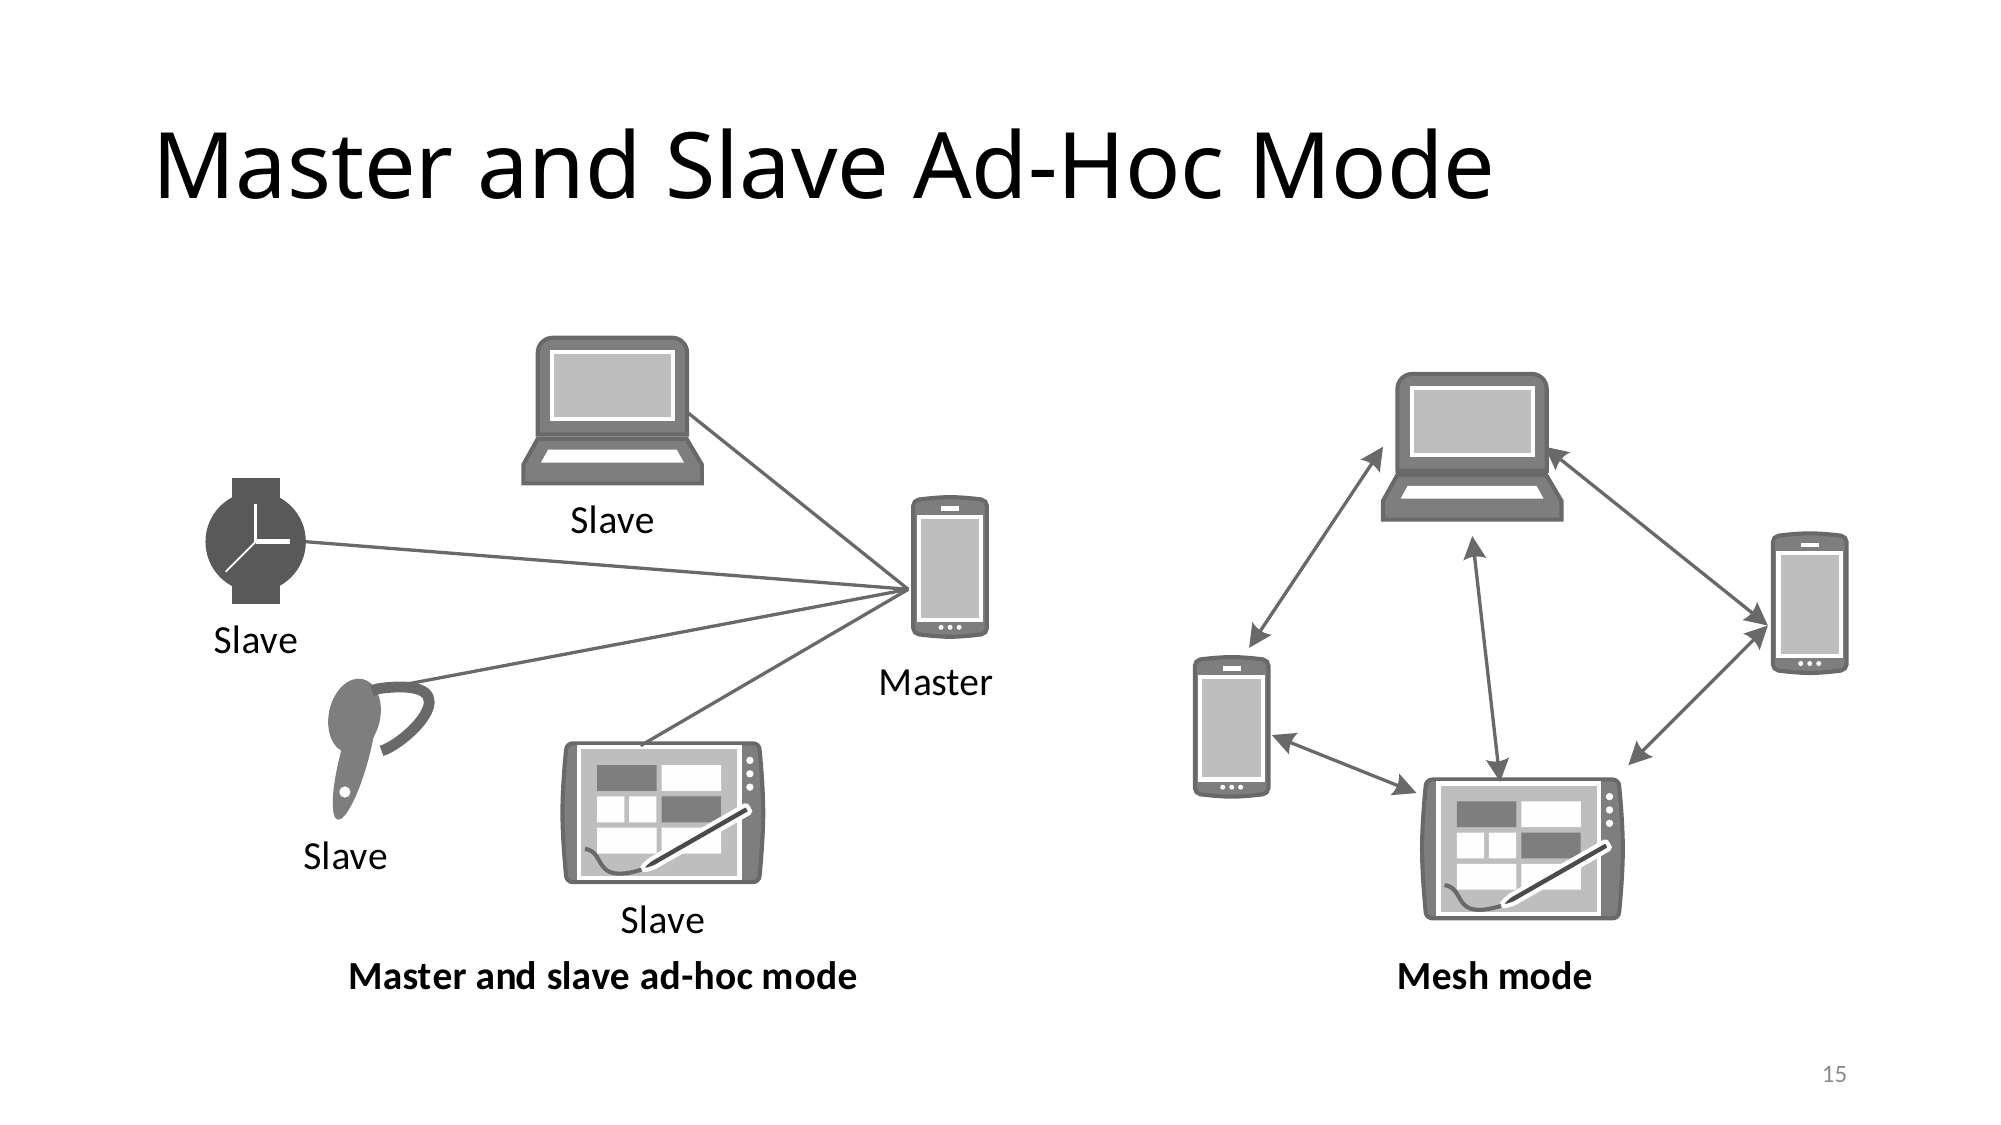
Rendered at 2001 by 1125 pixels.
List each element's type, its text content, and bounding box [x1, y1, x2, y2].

picture [188, 331, 1851, 1023]
title Master and Slave Ad-Hoc Mode [137, 59, 1863, 278]
slide_number 15 [1412, 1042, 1863, 1103]
